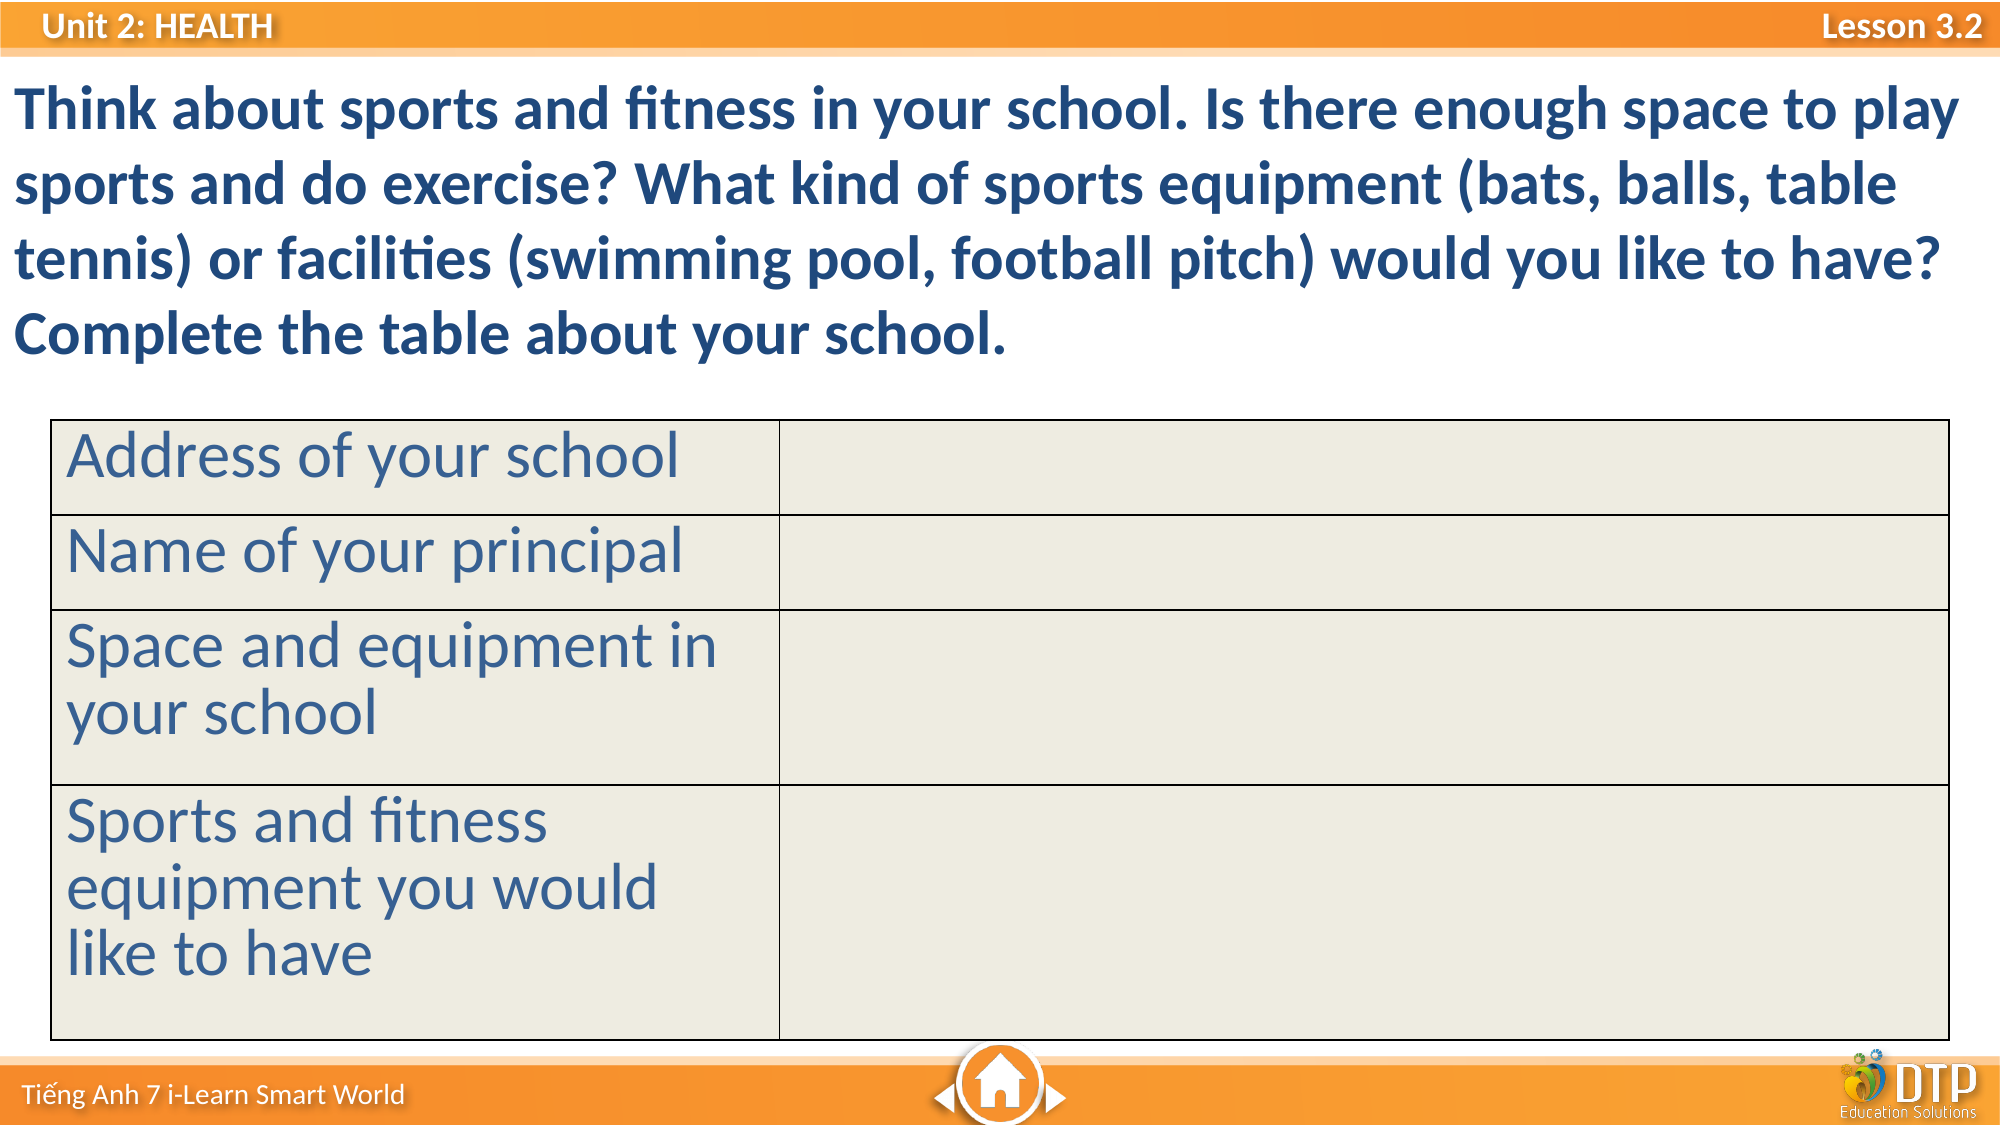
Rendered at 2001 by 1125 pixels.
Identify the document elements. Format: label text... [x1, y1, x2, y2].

table_cell Sports and fitness equipment you would like to have [52, 786, 779, 1039]
table_cell [780, 516, 1948, 609]
picture [0, 2, 2000, 1125]
table_header Address of your school [52, 421, 779, 514]
table_cell [780, 611, 1948, 784]
table_cell [780, 786, 1948, 1039]
table_cell Name of your principal [52, 516, 779, 609]
table_cell Space and equipment in your school [52, 611, 779, 784]
table_header [780, 421, 1948, 514]
text_box Think about sports and fitness in your school. Is there enough space to play sports and do exercise? What kind of sports equipment (bats, balls, table tennis) or facilities (swimming pool, football pitch) would you like to have? Complete the table about your school. [0, 59, 1990, 375]
